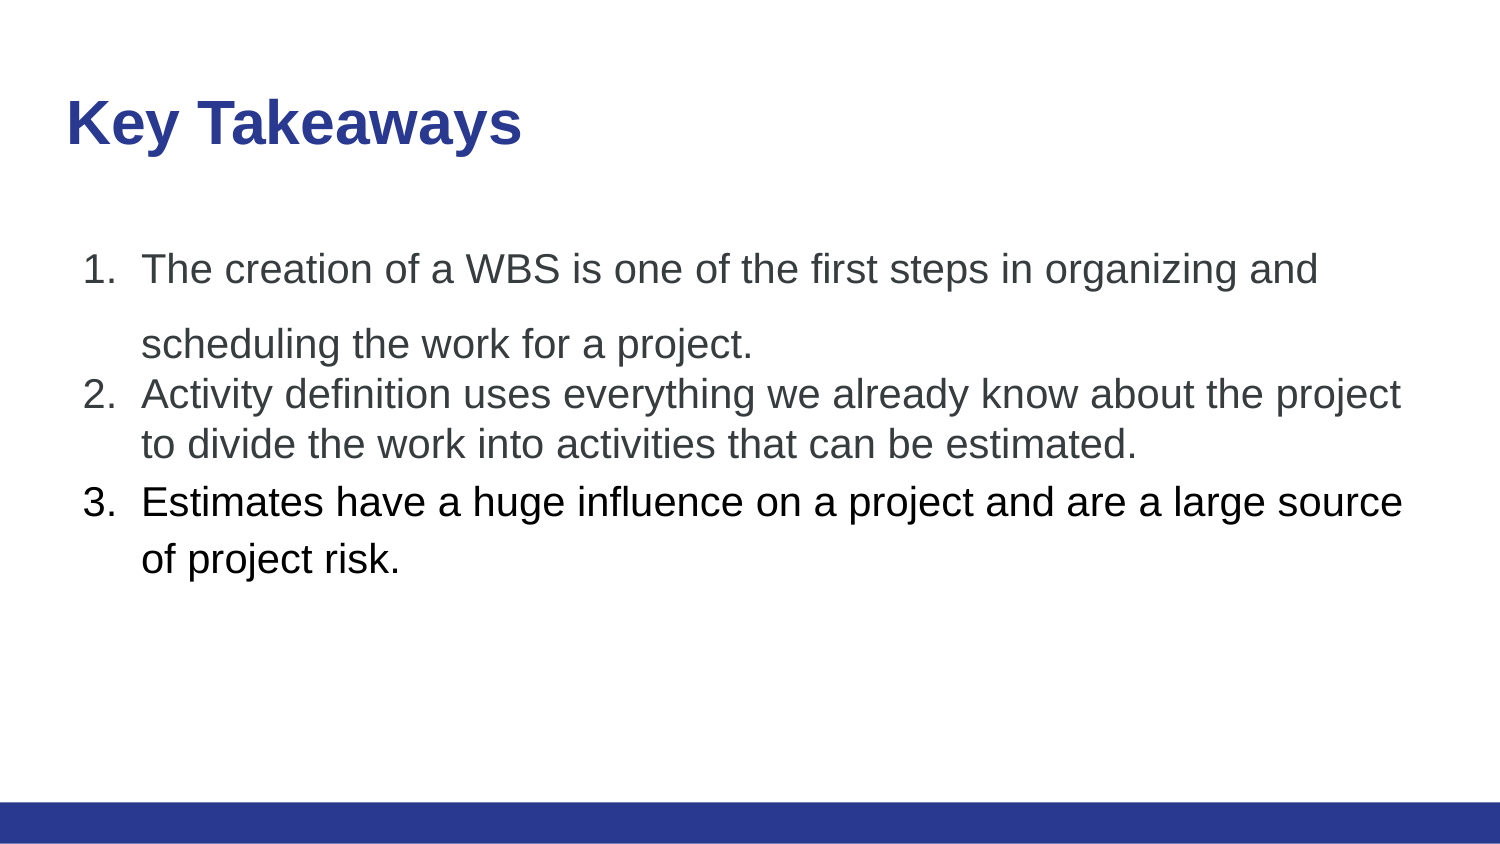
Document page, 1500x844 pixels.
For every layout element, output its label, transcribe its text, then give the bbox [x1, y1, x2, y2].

title Key Takeaways [51, 67, 1449, 167]
list The creation of a WBS is one of the first steps in organizing and scheduling the work for a project. Activity definition uses everything we already know about the project to divide the work into activities that can be estimated. Estimates have a huge influence on a project and are a large source of project risk. [51, 201, 1449, 750]
